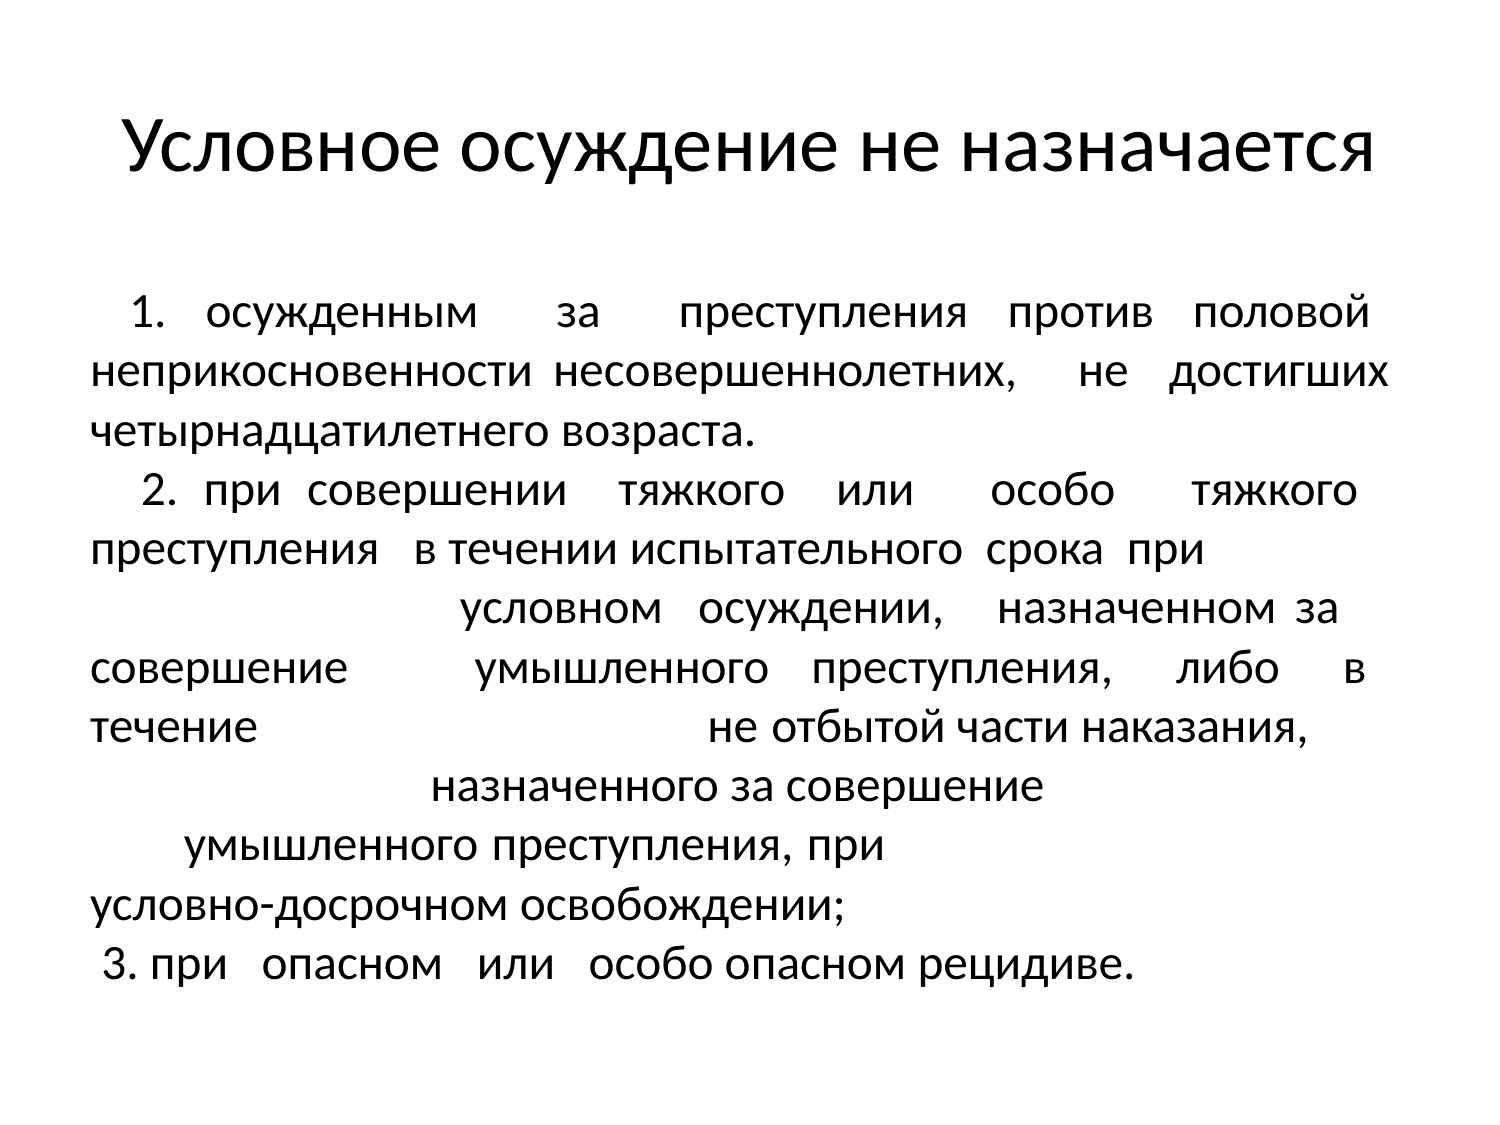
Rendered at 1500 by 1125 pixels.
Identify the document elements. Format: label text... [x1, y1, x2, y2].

title Условное осуждение не назначается [75, 45, 1425, 233]
list 1. осужденным за преступления против половой неприкосновенности несовершеннолетних, не достигших четырнадцатилетнего возраста. 2. при совершении тяжкого или особо тяжкого преступления в течении испытательного срока при условном осуждении, назначенном за совершение умышленного преступления, либо в течение не отбытой части наказания, назначенного за совершение умышленного преступления, при условно-досрочном освобождении; 3. при опасном или особо опасном рецидиве. [75, 262, 1425, 1005]
